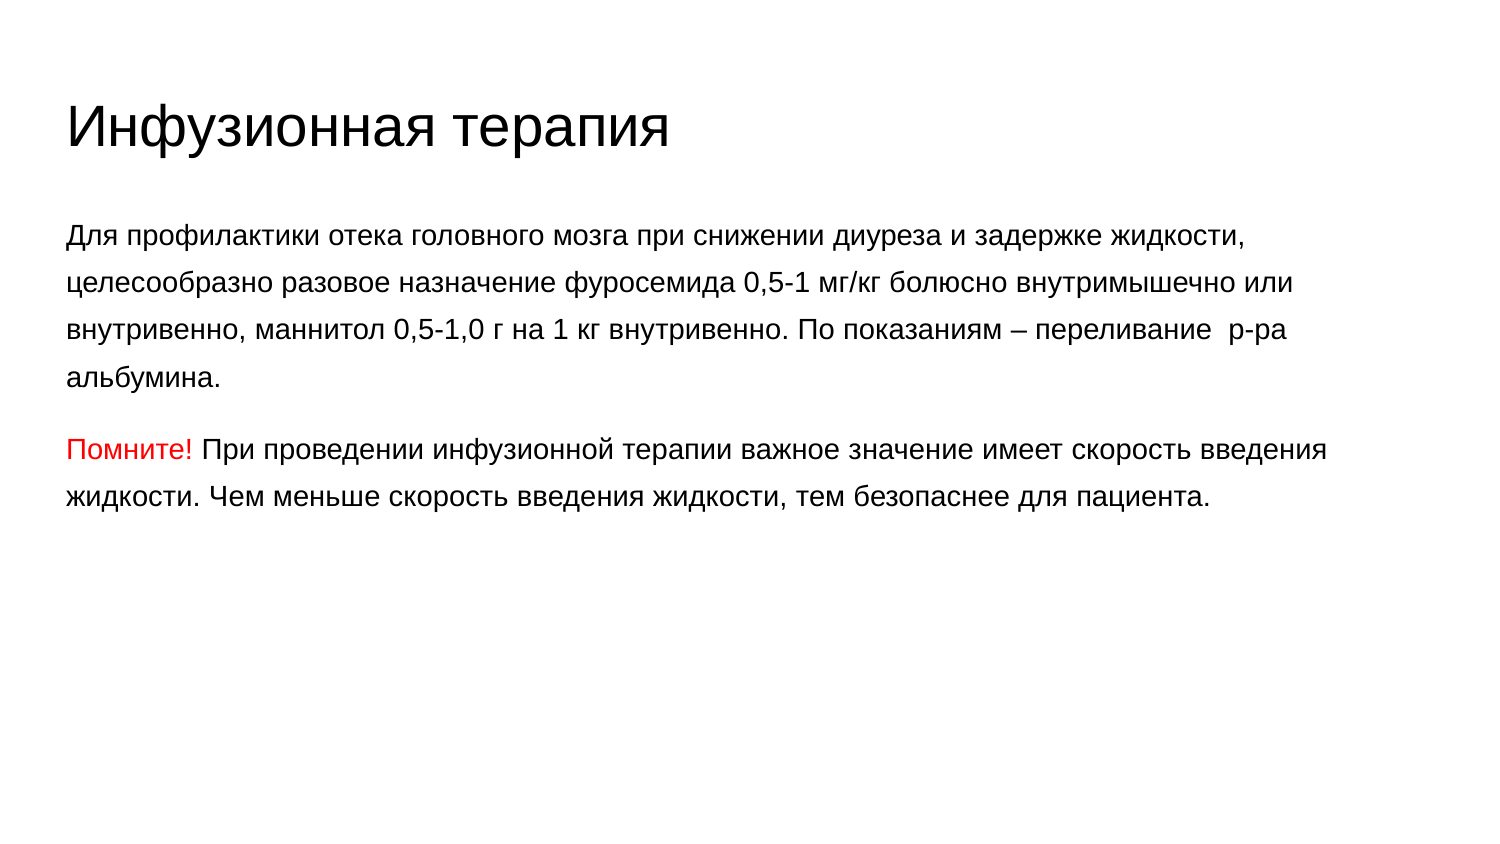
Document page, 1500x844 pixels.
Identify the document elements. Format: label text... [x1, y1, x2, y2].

list Для профилактики отека головного мозга при снижении диуреза и задержке жидкости, целесообразно разовое назначение фуросемида 0,5-1 мг/кг болюсно внутримышечно или внутривенно, маннитол 0,5-1,0 г на 1 кг внутривенно. По показаниям – переливание р-ра альбумина. Помните! При проведении инфузионной терапии важное значение имеет скорость введения жидкости. Чем меньше скорость введения жидкости, тем безопаснее для пациента. [51, 189, 1432, 750]
title Инфузионная терапия [51, 72, 1449, 167]
